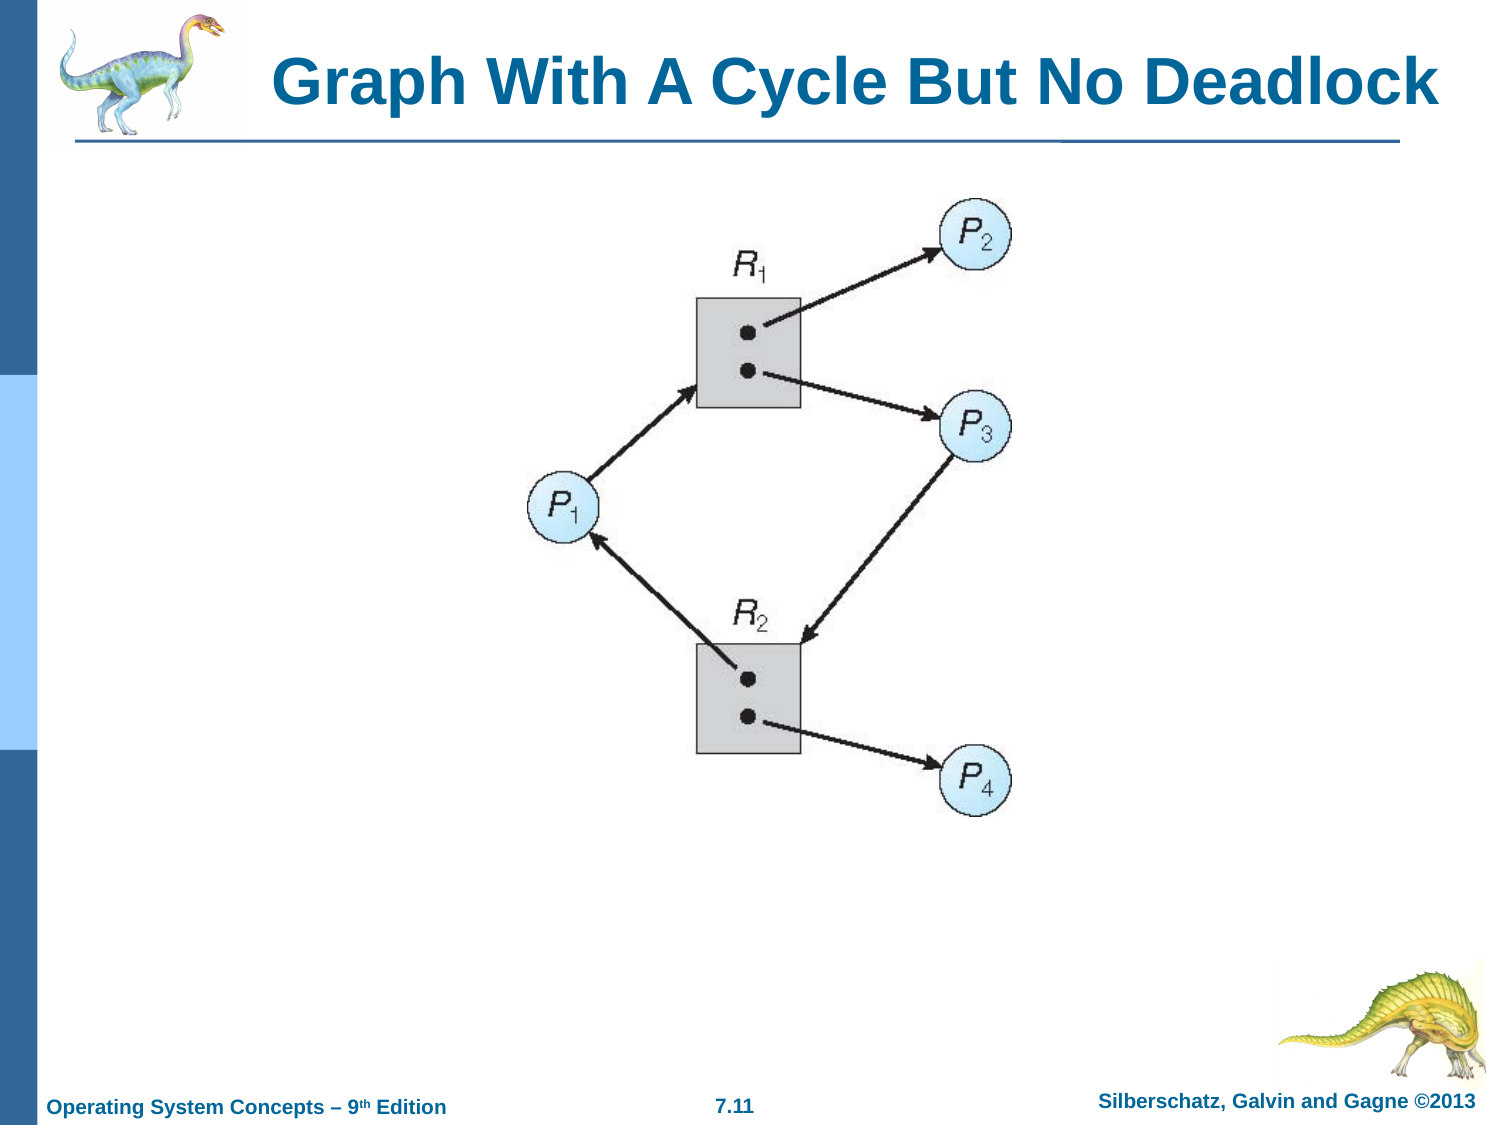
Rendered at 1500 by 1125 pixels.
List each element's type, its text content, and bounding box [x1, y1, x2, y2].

picture [1275, 959, 1486, 1090]
title Graph With A Cycle But No Deadlock [203, 50, 1500, 125]
picture [527, 197, 1013, 817]
picture [46, 0, 243, 149]
